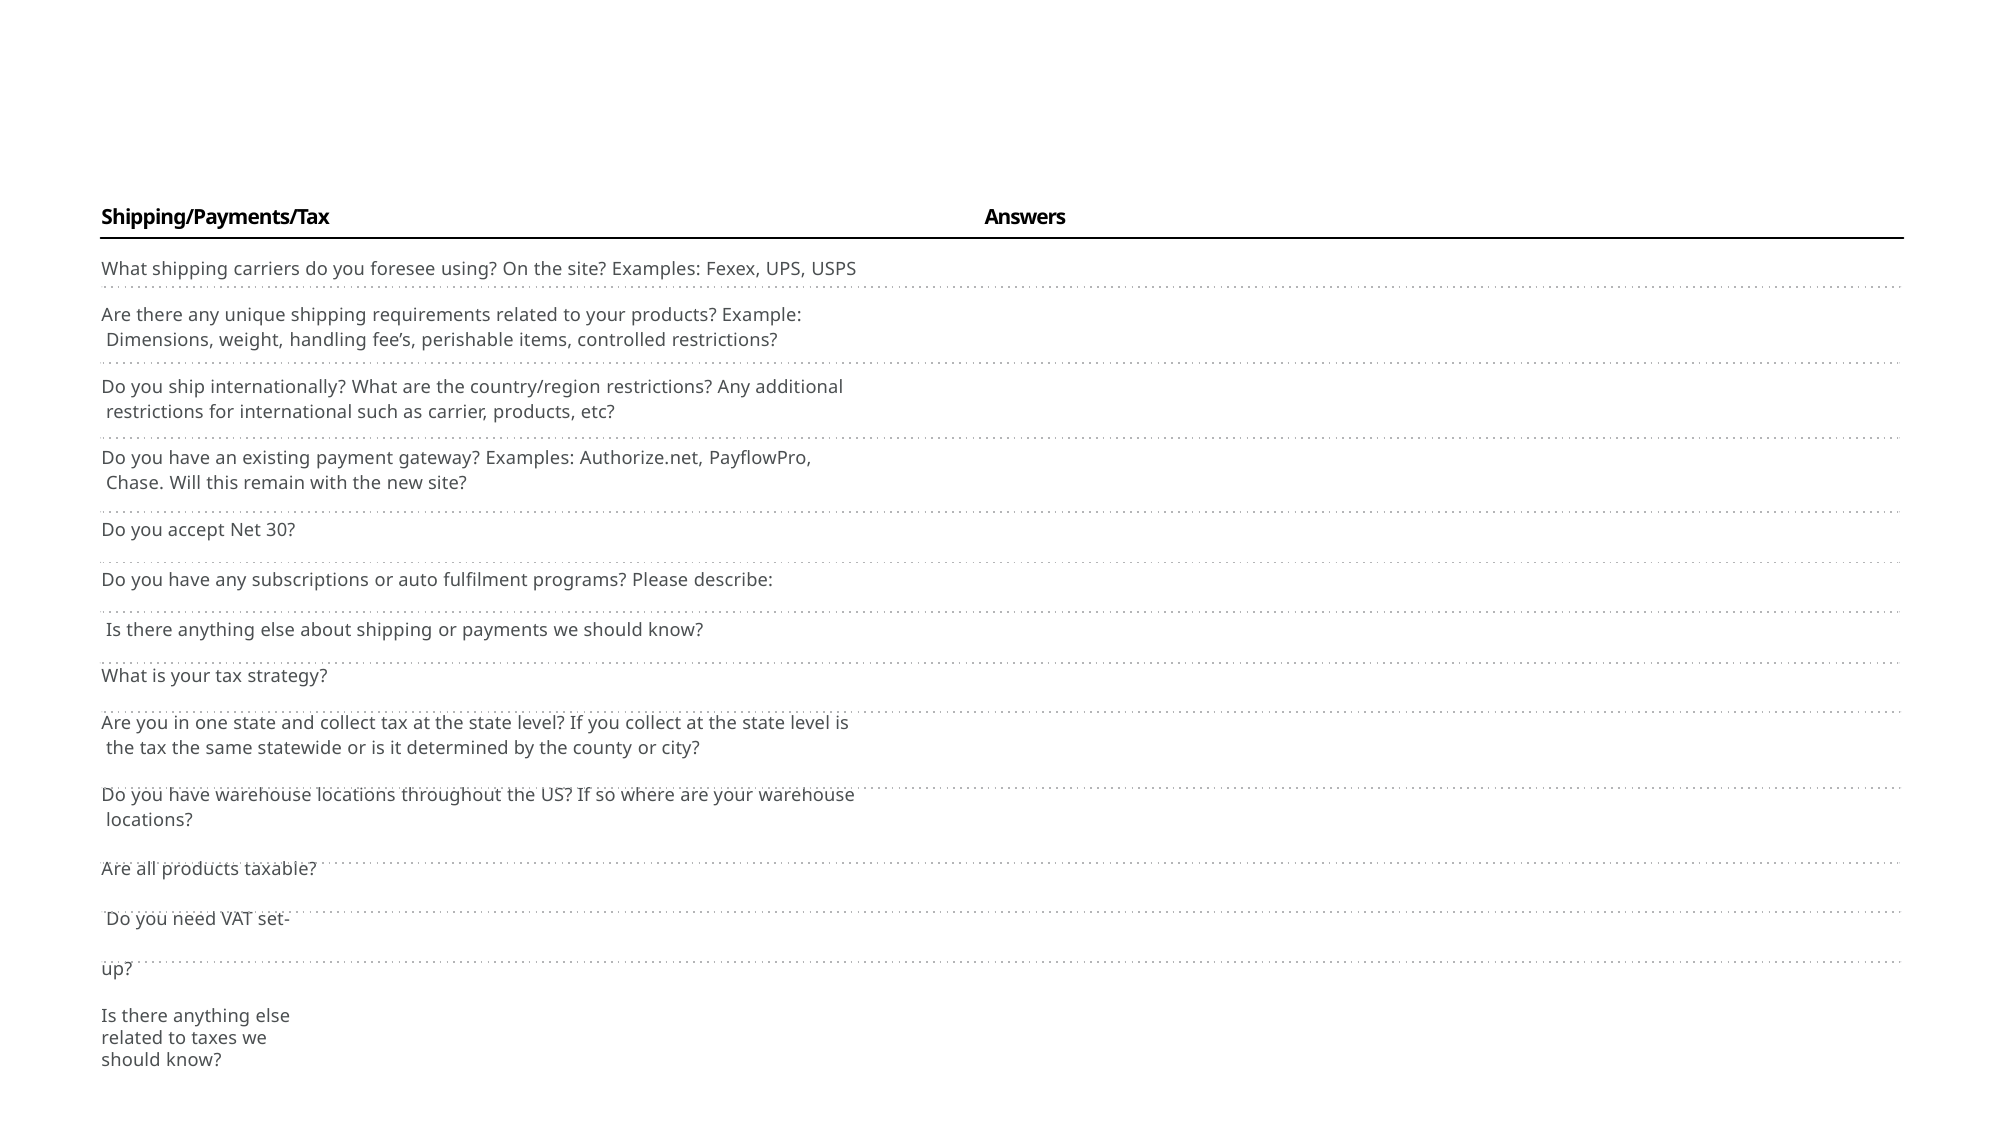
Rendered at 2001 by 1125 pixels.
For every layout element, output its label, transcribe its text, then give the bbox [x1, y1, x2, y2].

text_box What shipping carriers do you foresee using? On the site? Examples: Fexex, UPS, USPS Are there any unique shipping requirements related to your products? Example: Dimensions, weight, handling fee’s, perishable items, controlled restrictions? Do you ship internationally? What are the country/region restrictions? Any additional restrictions for international such as carrier, products, etc? Do you have an existing payment gateway? Examples: Authorize.net, PayflowPro, Chase. Will this remain with the new site? Do you accept Net 30? Do you have any subscriptions or auto fulfilment programs? Please describe: Is there anything else about shipping or payments we should know? What is your tax strategy? Are you in one state and collect tax at the state level? If you collect at the state level is the tax the same statewide or is it determined by the county or city? Do you have warehouse locations throughout the US? If so where are your warehouse locations? Are all products taxable? Do you need VAT set-up? Is there anything else related to taxes we should know? [100, 864, 860, 1070]
text_box What shipping carriers do you foresee using? On the site? Examples: Fexex, UPS, USPS Are there any unique shipping requirements related to your products? Example: Dimensions, weight, handling fee’s, perishable items, controlled restrictions? Do you ship internationally? What are the country/region restrictions? Any additional restrictions for international such as carrier, products, etc? Do you have an existing payment gateway? Examples: Authorize.net, PayflowPro, Chase. Will this remain with the new site? Do you accept Net 30? Do you have any subscriptions or auto fulfilment programs? Please describe: Is there anything else about shipping or payments we should know? What is your tax strategy? Are you in one state and collect tax at the state level? If you collect at the state level is the tax the same statewide or is it determined by the county or city? Do you have warehouse locations throughout the US? If so where are your warehouse locations? Are all products taxable? Do you need VAT set-up? Is there anything else related to taxes we should know? [100, 364, 860, 437]
text_box What shipping carriers do you foresee using? On the site? Examples: Fexex, UPS, USPS Are there any unique shipping requirements related to your products? Example: Dimensions, weight, handling fee’s, perishable items, controlled restrictions? Do you ship internationally? What are the country/region restrictions? Any additional restrictions for international such as carrier, products, etc? Do you have an existing payment gateway? Examples: Authorize.net, PayflowPro, Chase. Will this remain with the new site? Do you accept Net 30? Do you have any subscriptions or auto fulfilment programs? Please describe: Is there anything else about shipping or payments we should know? What is your tax strategy? Are you in one state and collect tax at the state level? If you collect at the state level is the tax the same statewide or is it determined by the county or city? Do you have warehouse locations throughout the US? If so where are your warehouse locations? Are all products taxable? Do you need VAT set-up? Is there anything else related to taxes we should know? [100, 439, 860, 511]
text_box What shipping carriers do you foresee using? On the site? Examples: Fexex, UPS, USPS Are there any unique shipping requirements related to your products? Example: Dimensions, weight, handling fee’s, perishable items, controlled restrictions? Do you ship internationally? What are the country/region restrictions? Any additional restrictions for international such as carrier, products, etc? Do you have an existing payment gateway? Examples: Authorize.net, PayflowPro, Chase. Will this remain with the new site? Do you accept Net 30? Do you have any subscriptions or auto fulfilment programs? Please describe: Is there anything else about shipping or payments we should know? What is your tax strategy? Are you in one state and collect tax at the state level? If you collect at the state level is the tax the same statewide or is it determined by the county or city? Do you have warehouse locations throughout the US? If so where are your warehouse locations? Are all products taxable? Do you need VAT set-up? Is there anything else related to taxes we should know? [100, 513, 860, 561]
text_box What shipping carriers do you foresee using? On the site? Examples: Fexex, UPS, USPS Are there any unique shipping requirements related to your products? Example: Dimensions, weight, handling fee’s, perishable items, controlled restrictions? Do you ship internationally? What are the country/region restrictions? Any additional restrictions for international such as carrier, products, etc? Do you have an existing payment gateway? Examples: Authorize.net, PayflowPro, Chase. Will this remain with the new site? Do you accept Net 30? Do you have any subscriptions or auto fulfilment programs? Please describe: Is there anything else about shipping or payments we should know? What is your tax strategy? Are you in one state and collect tax at the state level? If you collect at the state level is the tax the same statewide or is it determined by the county or city? Do you have warehouse locations throughout the US? If so where are your warehouse locations? Are all products taxable? Do you need VAT set-up? Is there anything else related to taxes we should know? [100, 613, 860, 662]
text_box What shipping carriers do you foresee using? On the site? Examples: Fexex, UPS, USPS Are there any unique shipping requirements related to your products? Example: Dimensions, weight, handling fee’s, perishable items, controlled restrictions? Do you ship internationally? What are the country/region restrictions? Any additional restrictions for international such as carrier, products, etc? Do you have an existing payment gateway? Examples: Authorize.net, PayflowPro, Chase. Will this remain with the new site? Do you accept Net 30? Do you have any subscriptions or auto fulfilment programs? Please describe: Is there anything else about shipping or payments we should know? What is your tax strategy? Are you in one state and collect tax at the state level? If you collect at the state level is the tax the same statewide or is it determined by the county or city? Do you have warehouse locations throughout the US? If so where are your warehouse locations? Are all products taxable? Do you need VAT set-up? Is there anything else related to taxes we should know? [100, 563, 860, 611]
text_box What shipping carriers do you foresee using? On the site? Examples: Fexex, UPS, USPS Are there any unique shipping requirements related to your products? Example: Dimensions, weight, handling fee’s, perishable items, controlled restrictions? Do you ship internationally? What are the country/region restrictions? Any additional restrictions for international such as carrier, products, etc? Do you have an existing payment gateway? Examples: Authorize.net, PayflowPro, Chase. Will this remain with the new site? Do you accept Net 30? Do you have any subscriptions or auto fulfilment programs? Please describe: Is there anything else about shipping or payments we should know? What is your tax strategy? Are you in one state and collect tax at the state level? If you collect at the state level is the tax the same statewide or is it determined by the county or city? Do you have warehouse locations throughout the US? If so where are your warehouse locations? Are all products taxable? Do you need VAT set-up? Is there anything else related to taxes we should know? [100, 254, 860, 362]
text_box Shipping/Payments/Tax [100, 202, 343, 230]
text_box What shipping carriers do you foresee using? On the site? Examples: Fexex, UPS, USPS Are there any unique shipping requirements related to your products? Example: Dimensions, weight, handling fee’s, perishable items, controlled restrictions? Do you ship internationally? What are the country/region restrictions? Any additional restrictions for international such as carrier, products, etc? Do you have an existing payment gateway? Examples: Authorize.net, PayflowPro, Chase. Will this remain with the new site? Do you accept Net 30? Do you have any subscriptions or auto fulfilment programs? Please describe: Is there anything else about shipping or payments we should know? What is your tax strategy? Are you in one state and collect tax at the state level? If you collect at the state level is the tax the same statewide or is it determined by the county or city? Do you have warehouse locations throughout the US? If so where are your warehouse locations? Are all products taxable? Do you need VAT set-up? Is there anything else related to taxes we should know? [100, 664, 860, 862]
text_box Answers [983, 202, 1072, 230]
